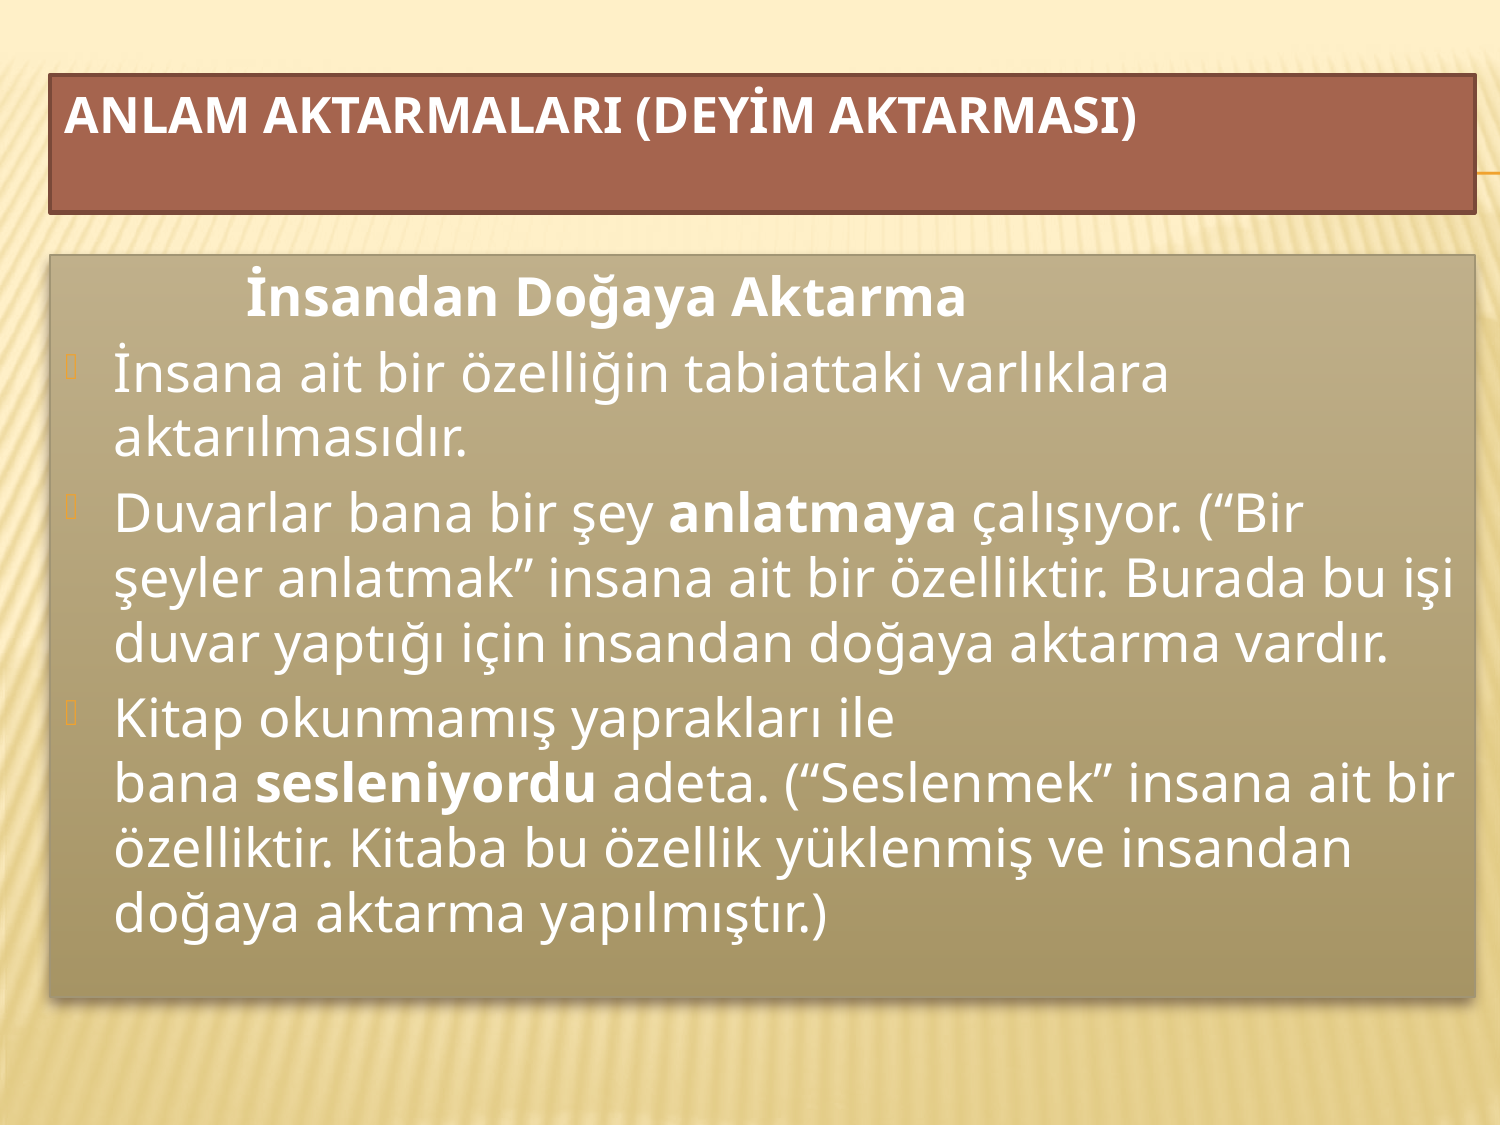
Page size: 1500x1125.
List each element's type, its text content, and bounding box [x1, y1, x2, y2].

list İnsandan Doğaya Aktarma İnsana ait bir özelliğin tabiattaki varlıklara aktarılmasıdır. Duvarlar bana bir şey anlatmaya çalışıyor. (“Bir şeyler anlatmak” insana ait bir özelliktir. Burada bu işi duvar yaptığı için insandan doğaya aktarma vardır. Kitap okunmamış yaprakları ile bana sesleniyordu adeta. (“Seslenmek” insana ait bir özelliktir. Kitaba bu özellik yüklenmiş ve insandan doğaya aktarma yapılmıştır.) [49, 254, 1476, 998]
title Anlam AktarmalarI (Deyİm AktarmasI) [48, 73, 1477, 215]
